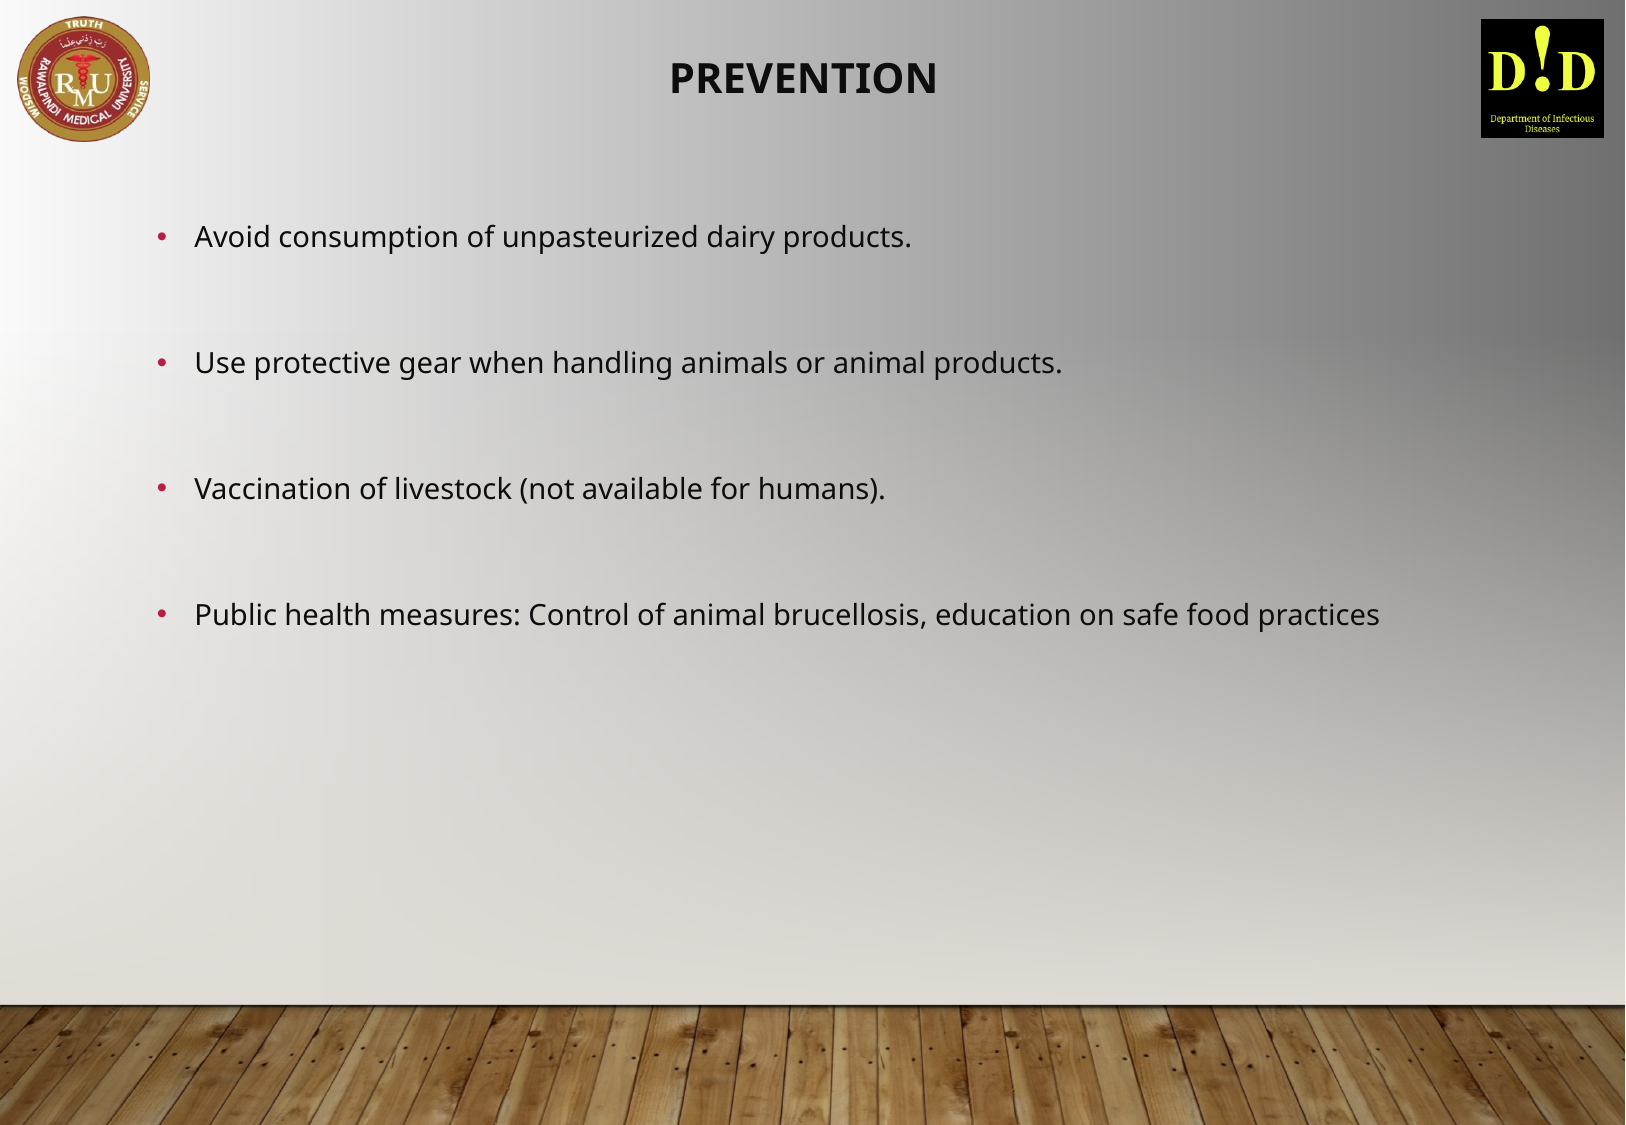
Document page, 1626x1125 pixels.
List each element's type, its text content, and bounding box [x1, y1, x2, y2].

picture [17, 16, 151, 143]
picture [1480, 19, 1605, 138]
list Avoid consumption of unpasteurized dairy products. Use protective gear when handling animals or animal products. Vaccination of livestock (not available for humans). Public health measures: Control of animal brucellosis, education on safe food practices [141, 204, 1423, 770]
title Prevention [0, 28, 1625, 201]
picture [0, 1005, 1625, 1125]
